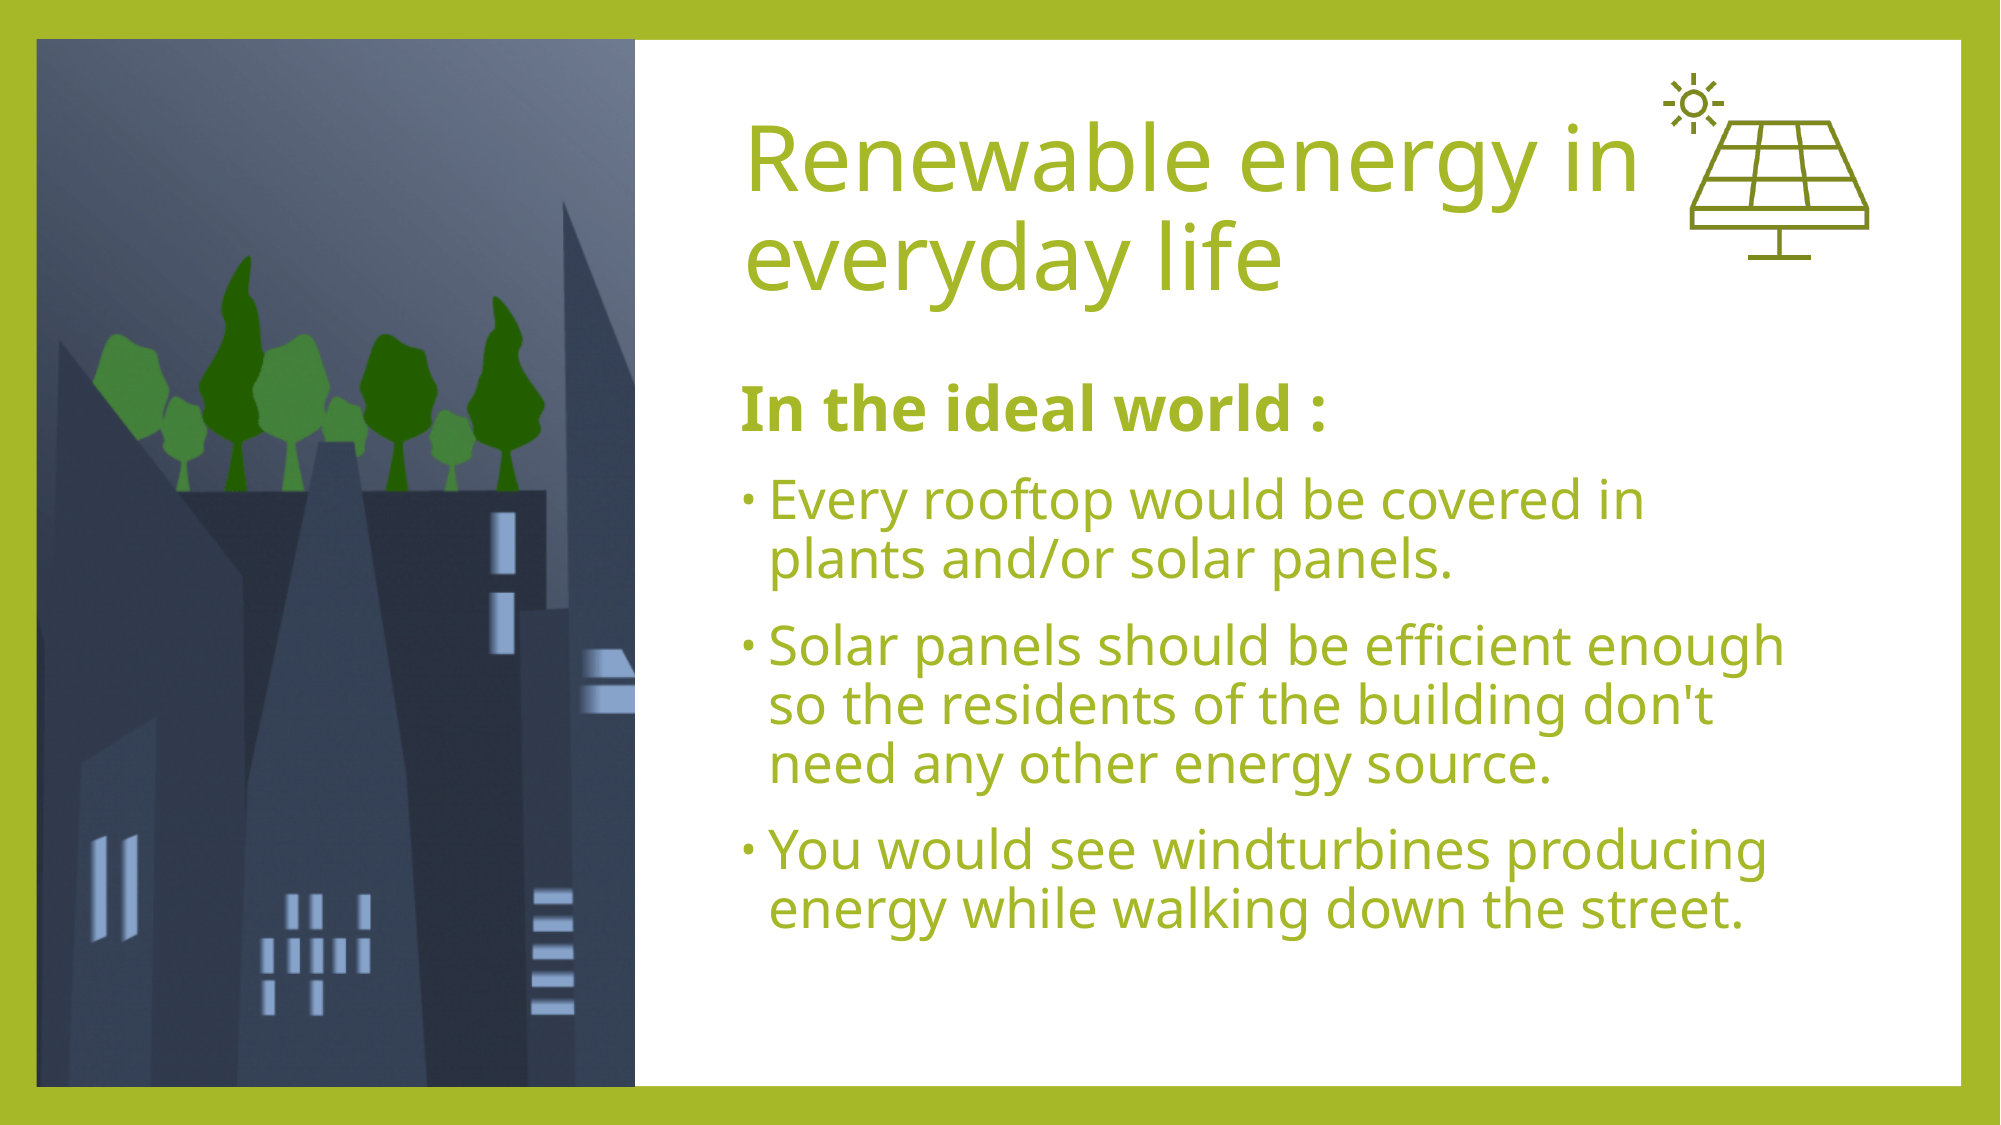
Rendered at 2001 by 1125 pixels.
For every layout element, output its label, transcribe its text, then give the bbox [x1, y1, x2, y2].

list In the ideal world : Every rooftop would be covered in plants and/or solar panels. Solar panels should be efficient enough so the residents of the building don't need any other energy source. You would see windturbines producing energy while walking down the street. [718, 370, 1817, 1033]
picture [1654, 59, 1877, 284]
title Renewable energy in everyday life [728, 99, 1827, 323]
picture [36, 39, 636, 1087]
